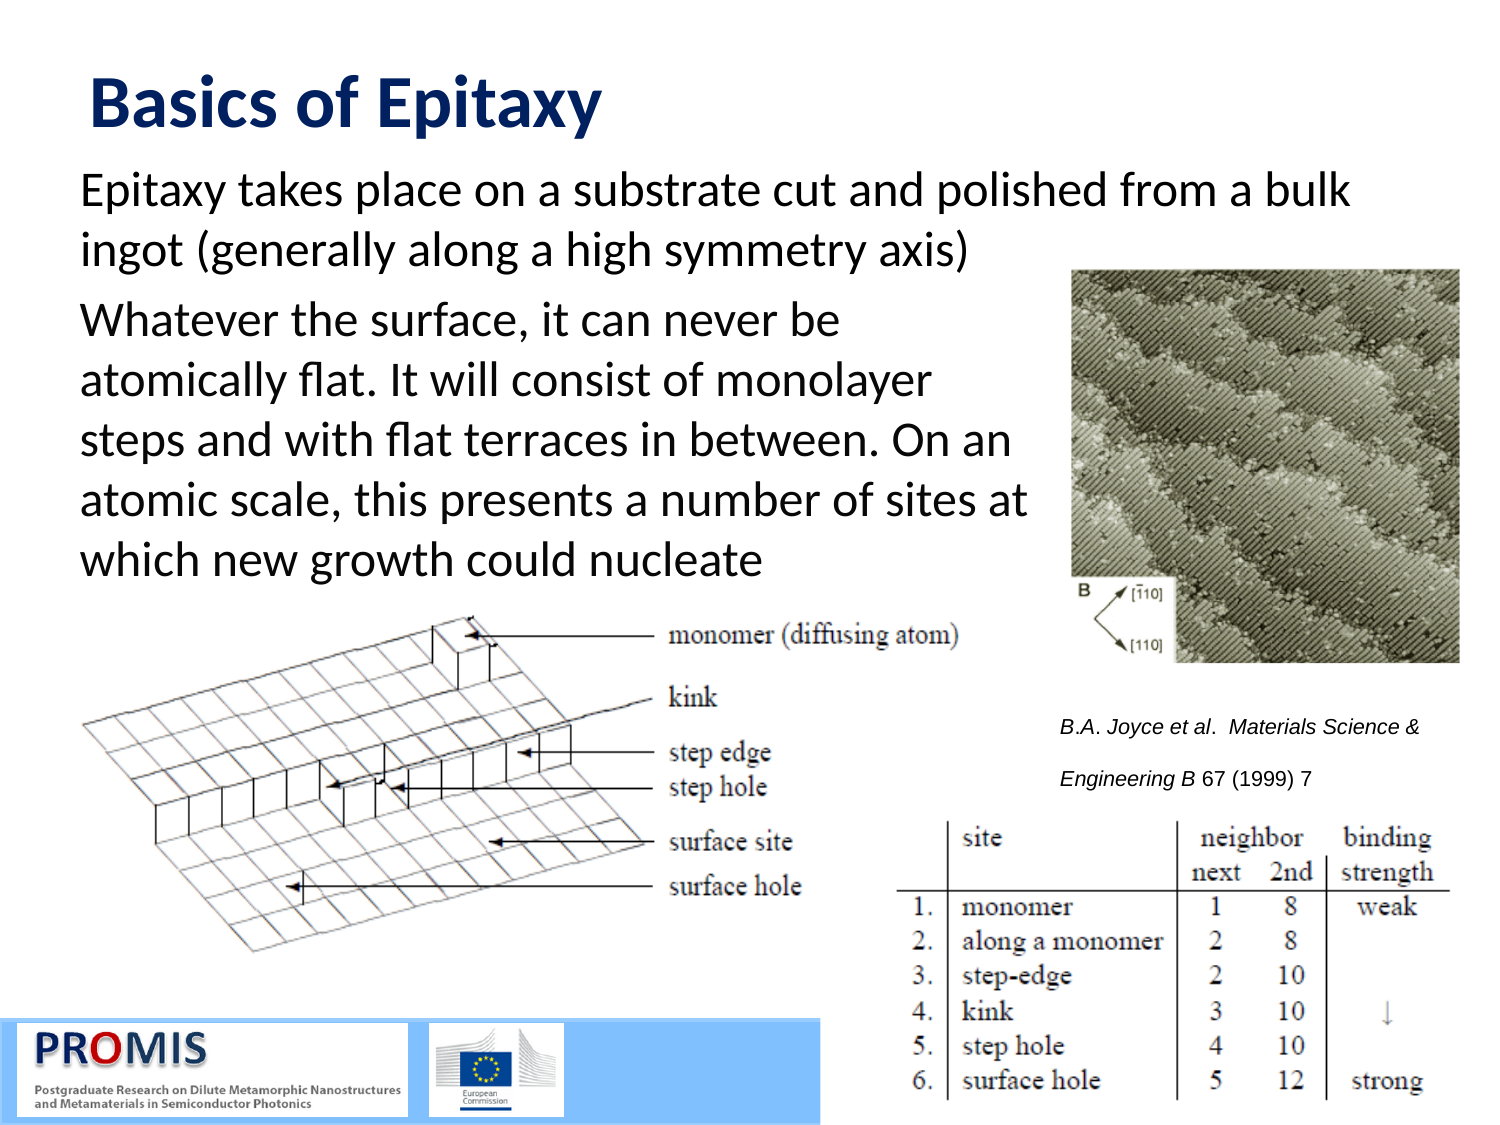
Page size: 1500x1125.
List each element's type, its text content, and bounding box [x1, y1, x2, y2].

picture [17, 1023, 408, 1117]
title Basics of Epitaxy [75, 45, 892, 149]
text_box Whatever the surface, it can never be atomically flat. It will consist of monolayer steps and with flat terraces in between. On an atomic scale, this presents a number of sites at which new growth could nucleate [64, 278, 1046, 585]
picture [29, 585, 1500, 1125]
text_box B.A. Joyce et al. Materials Science & Engineering B 67 (1999) 7 [1049, 680, 1500, 790]
picture [1068, 266, 1463, 670]
list Epitaxy takes place on a substrate cut and polished from a bulk ingot (generally along a high symmetry axis) [64, 149, 1415, 680]
picture [429, 1023, 564, 1117]
